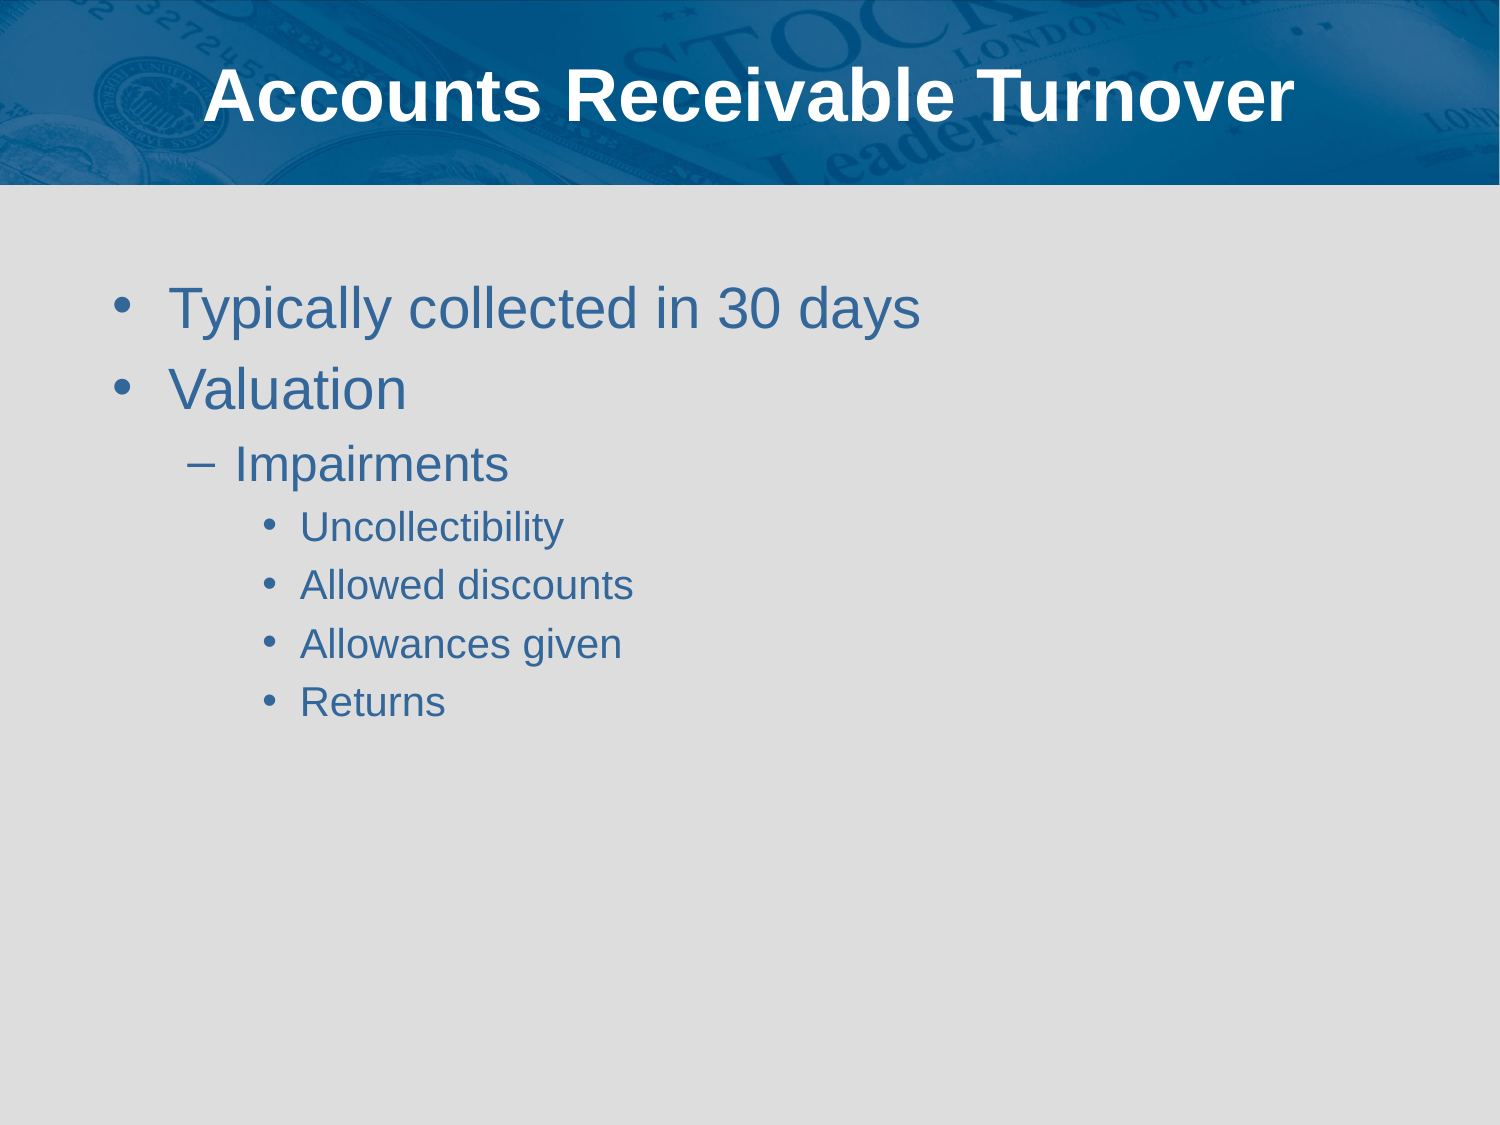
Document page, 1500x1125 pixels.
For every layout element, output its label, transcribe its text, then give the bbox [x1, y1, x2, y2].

list Typically collected in 30 days Valuation Impairments Uncollectibility Allowed discounts Allowances given Returns [97, 262, 1400, 938]
title Accounts Receivable Turnover [0, 0, 1500, 185]
